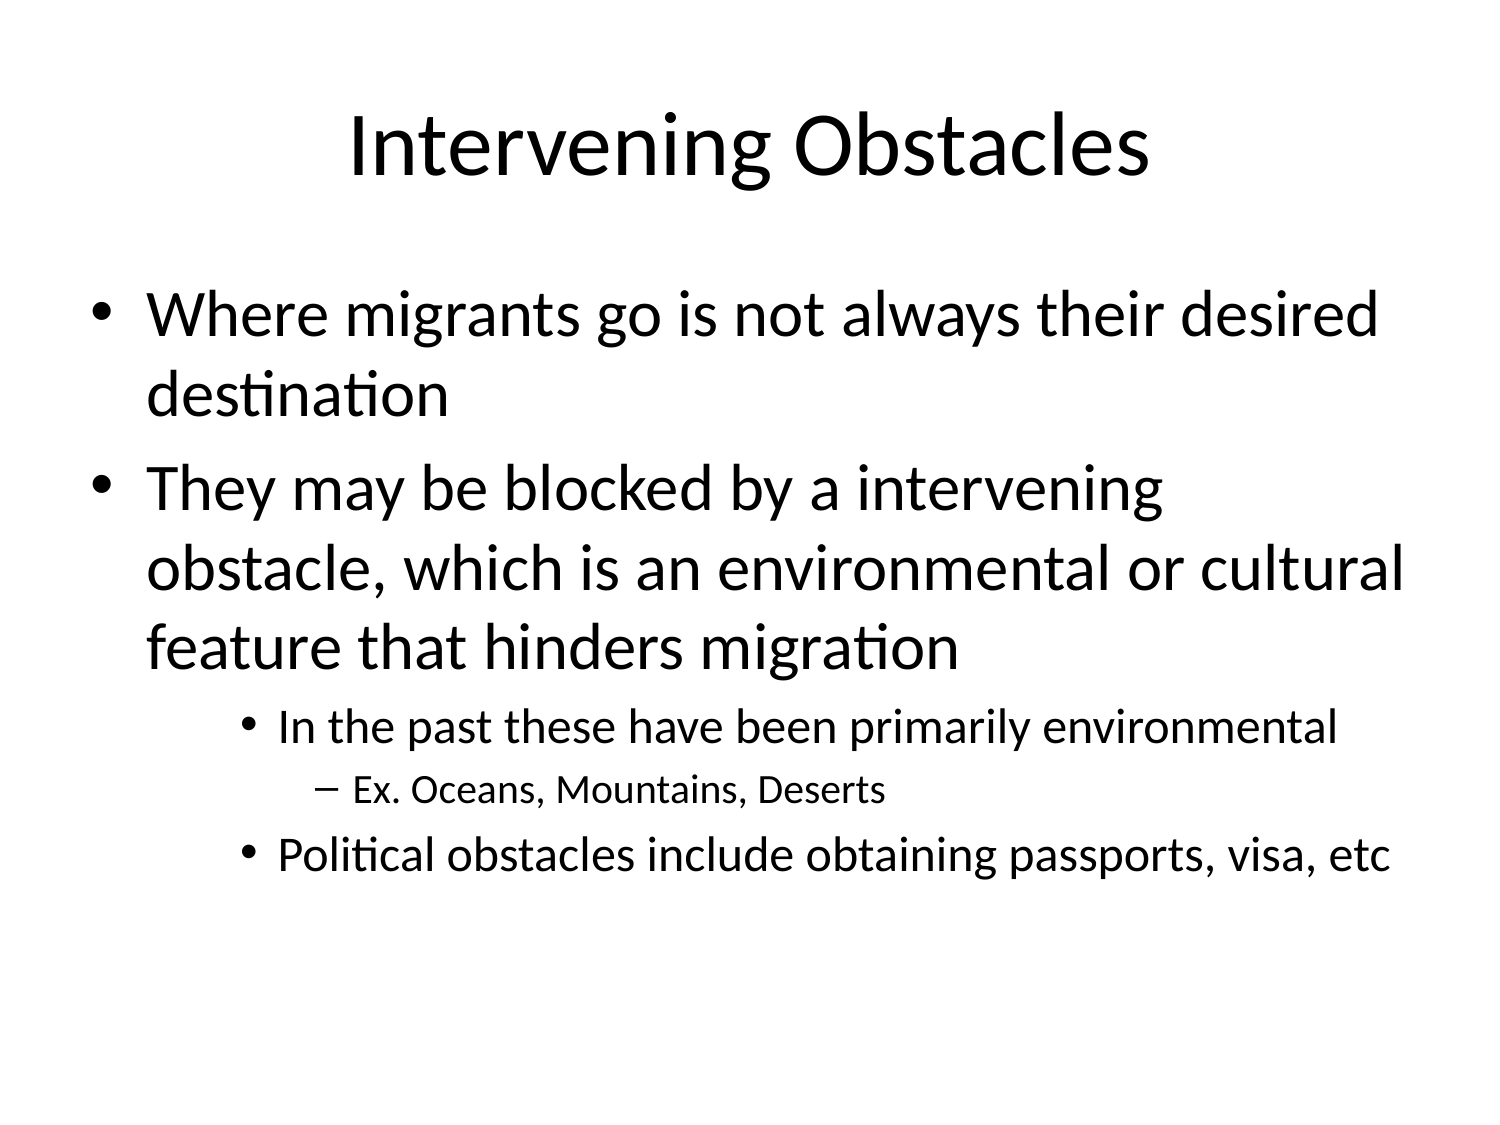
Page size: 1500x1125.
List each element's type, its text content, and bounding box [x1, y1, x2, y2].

title Intervening Obstacles [75, 45, 1425, 233]
list Where migrants go is not always their desired destination They may be blocked by a intervening obstacle, which is an environmental or cultural feature that hinders migration In the past these have been primarily environmental Ex. Oceans, Mountains, Deserts Political obstacles include obtaining passports, visa, etc [75, 262, 1425, 1005]
